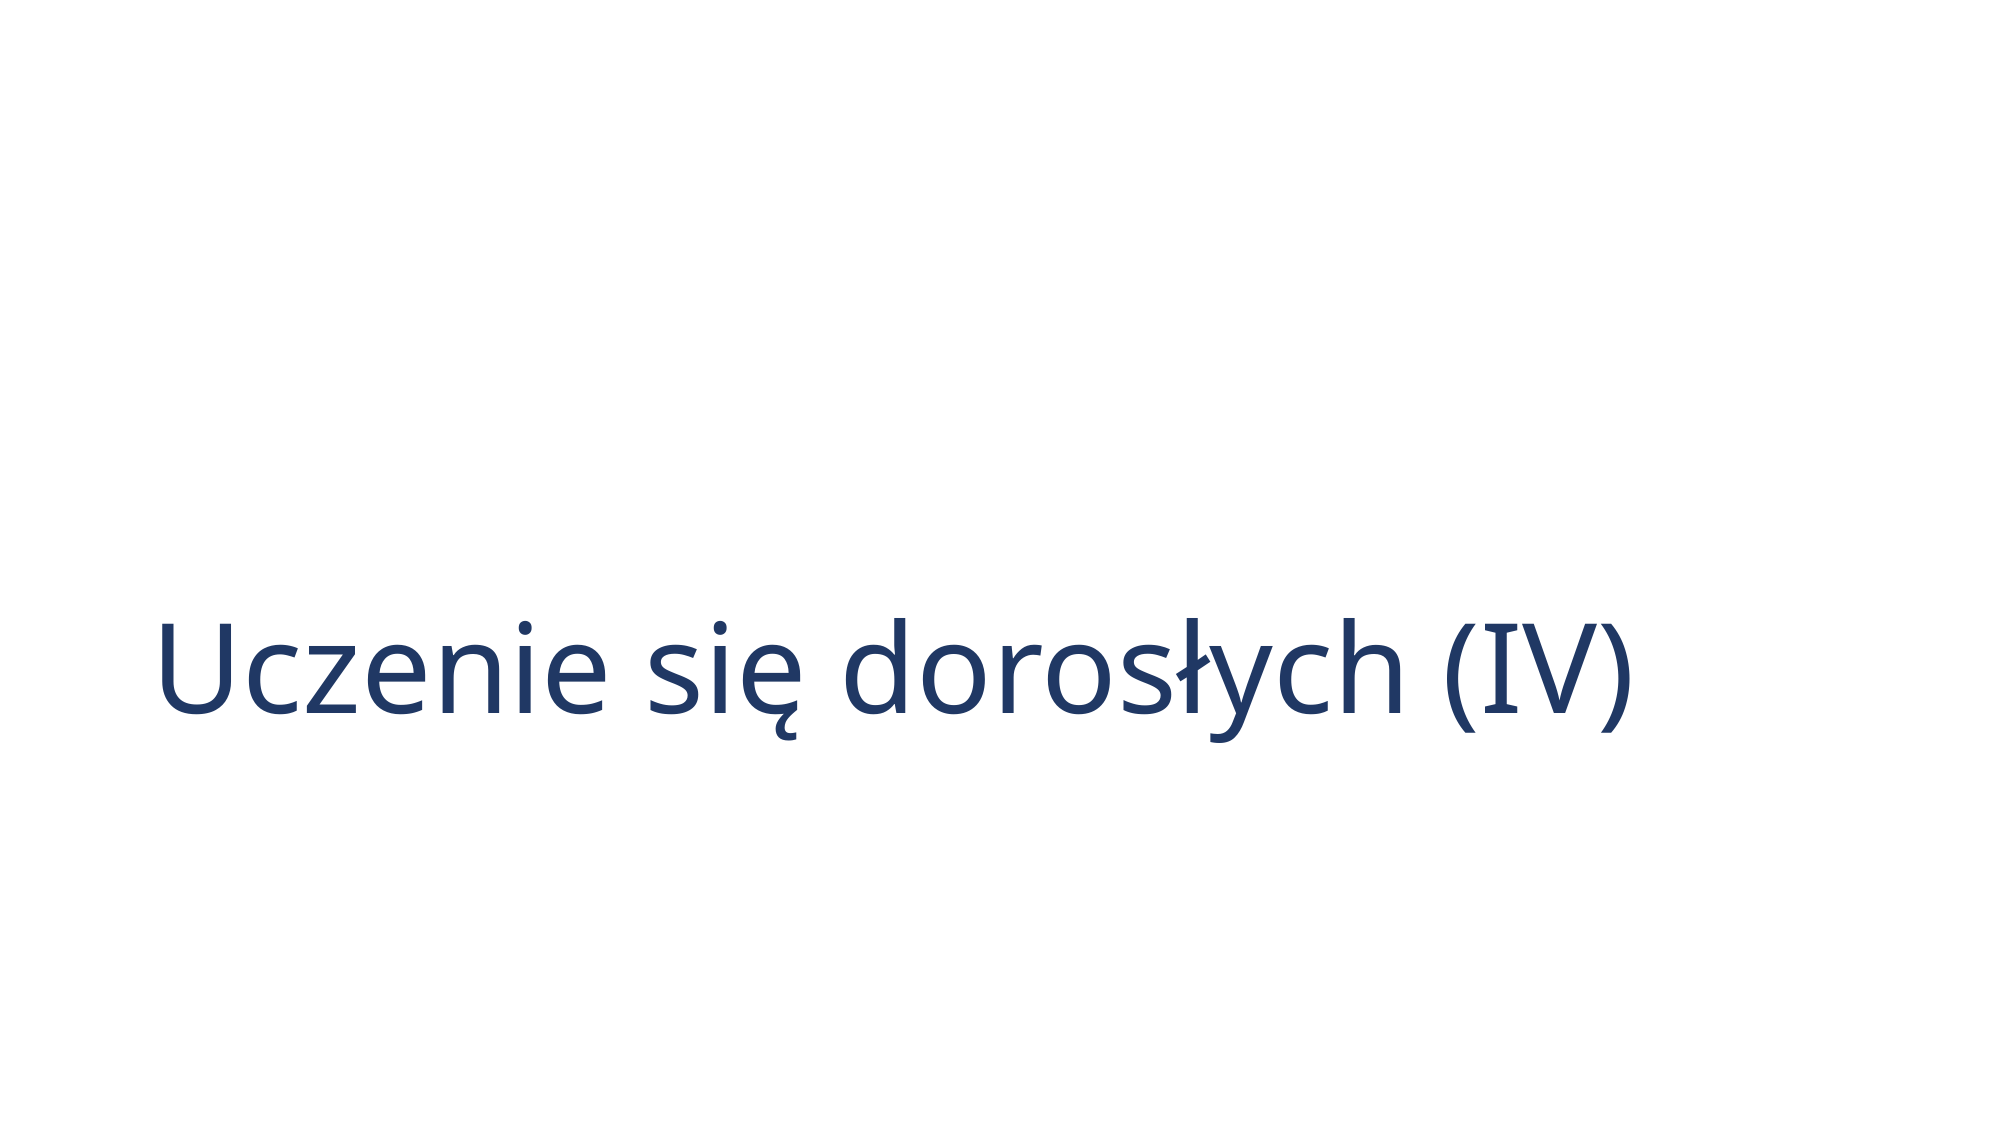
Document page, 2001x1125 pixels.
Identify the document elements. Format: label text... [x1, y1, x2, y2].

title Uczenie się dorosłych (IV) [136, 280, 1862, 749]
